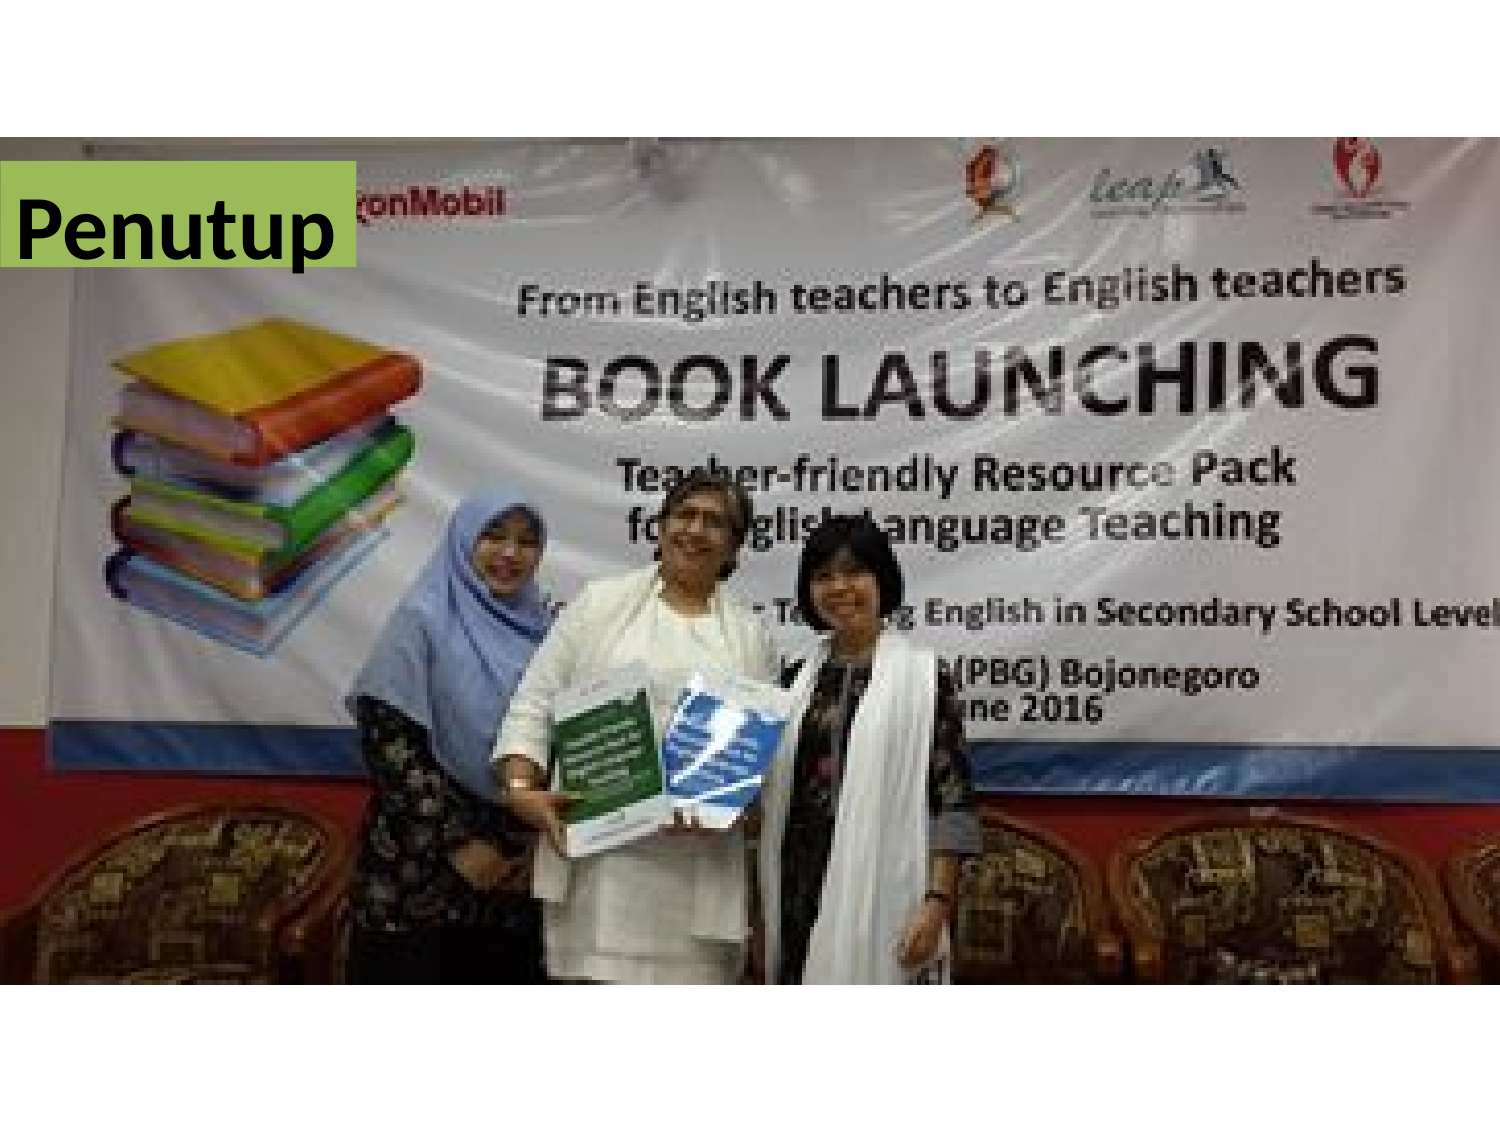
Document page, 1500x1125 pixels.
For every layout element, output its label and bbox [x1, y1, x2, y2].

picture [0, 136, 1500, 985]
